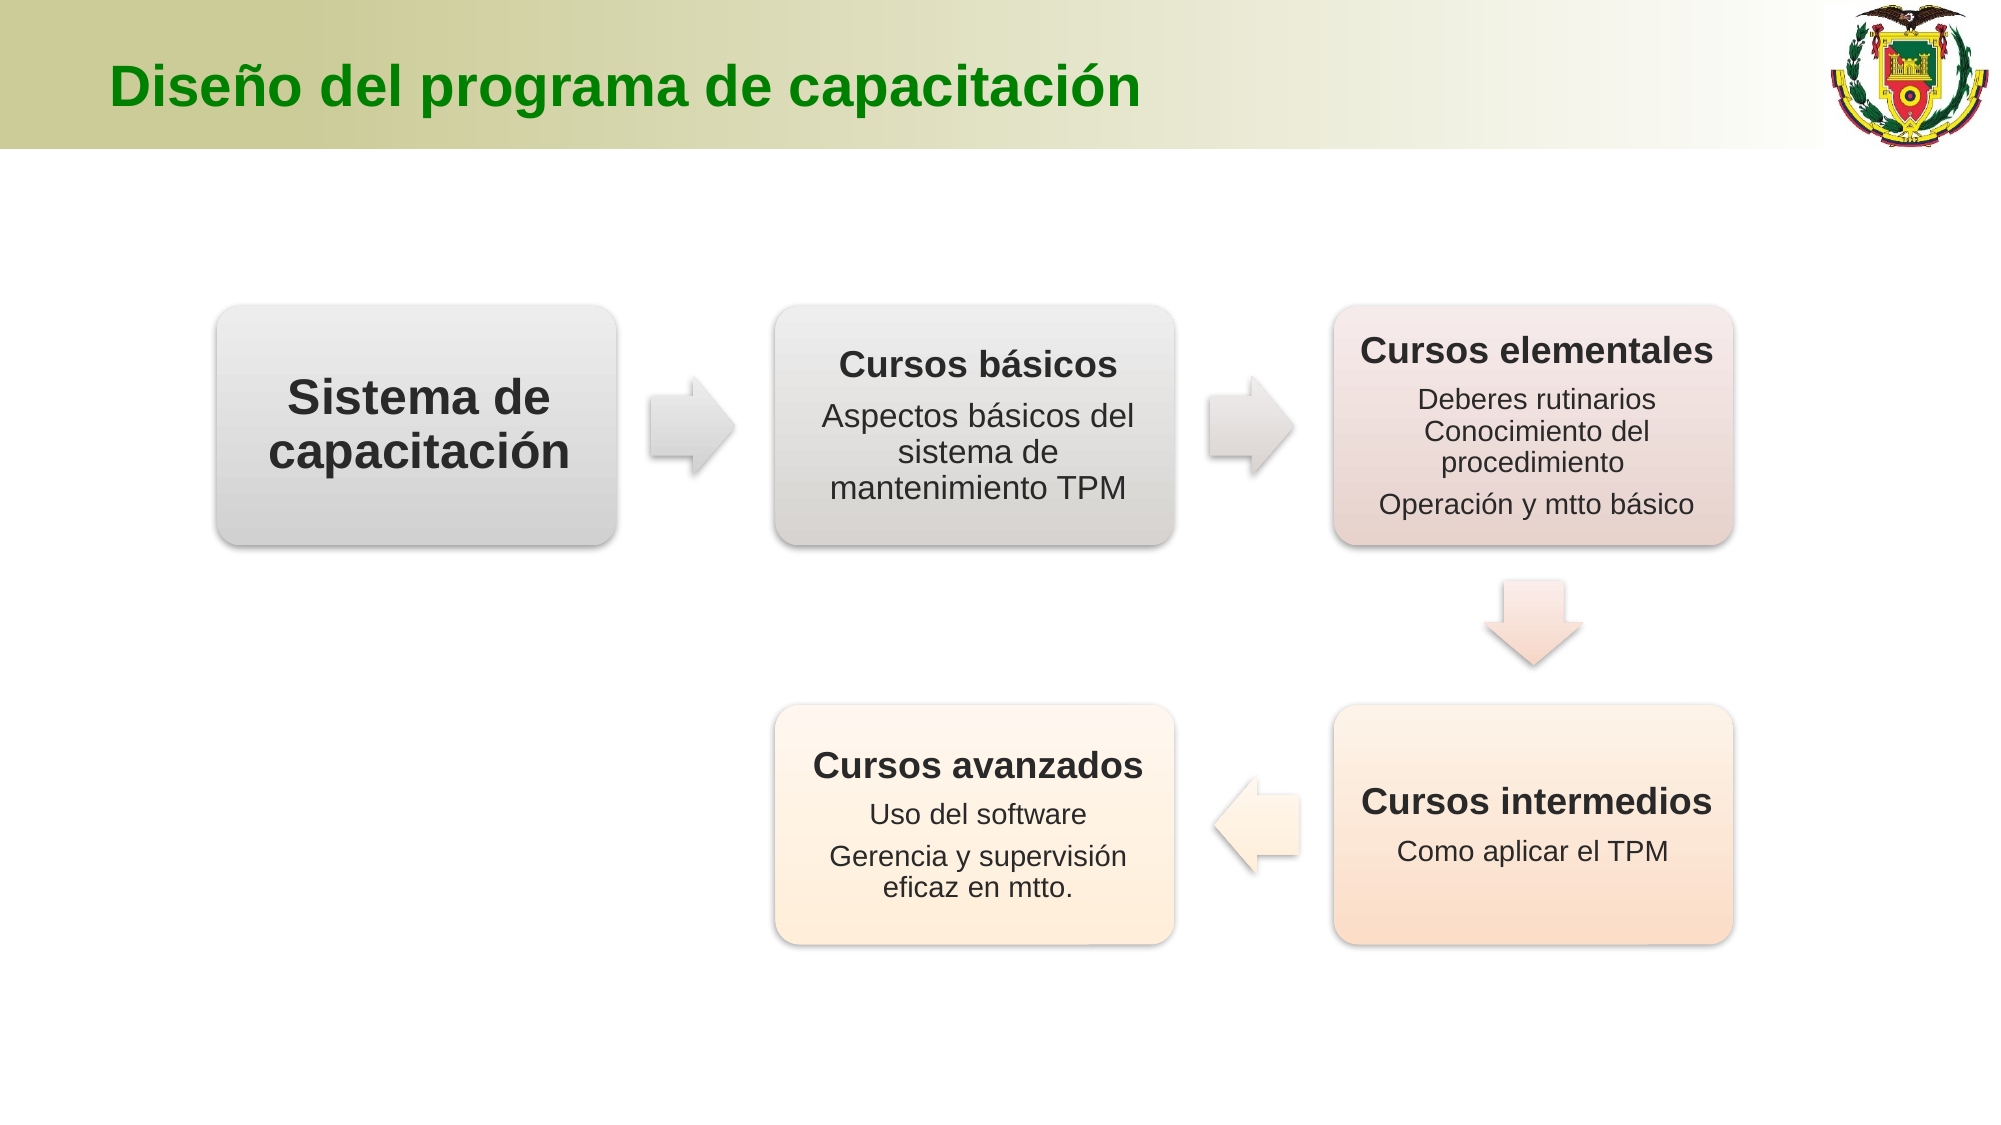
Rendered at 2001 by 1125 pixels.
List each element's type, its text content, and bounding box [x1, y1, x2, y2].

title Diseño del programa de capacitación [94, 18, 1914, 126]
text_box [215, 280, 1735, 970]
picture [1824, 4, 1993, 149]
